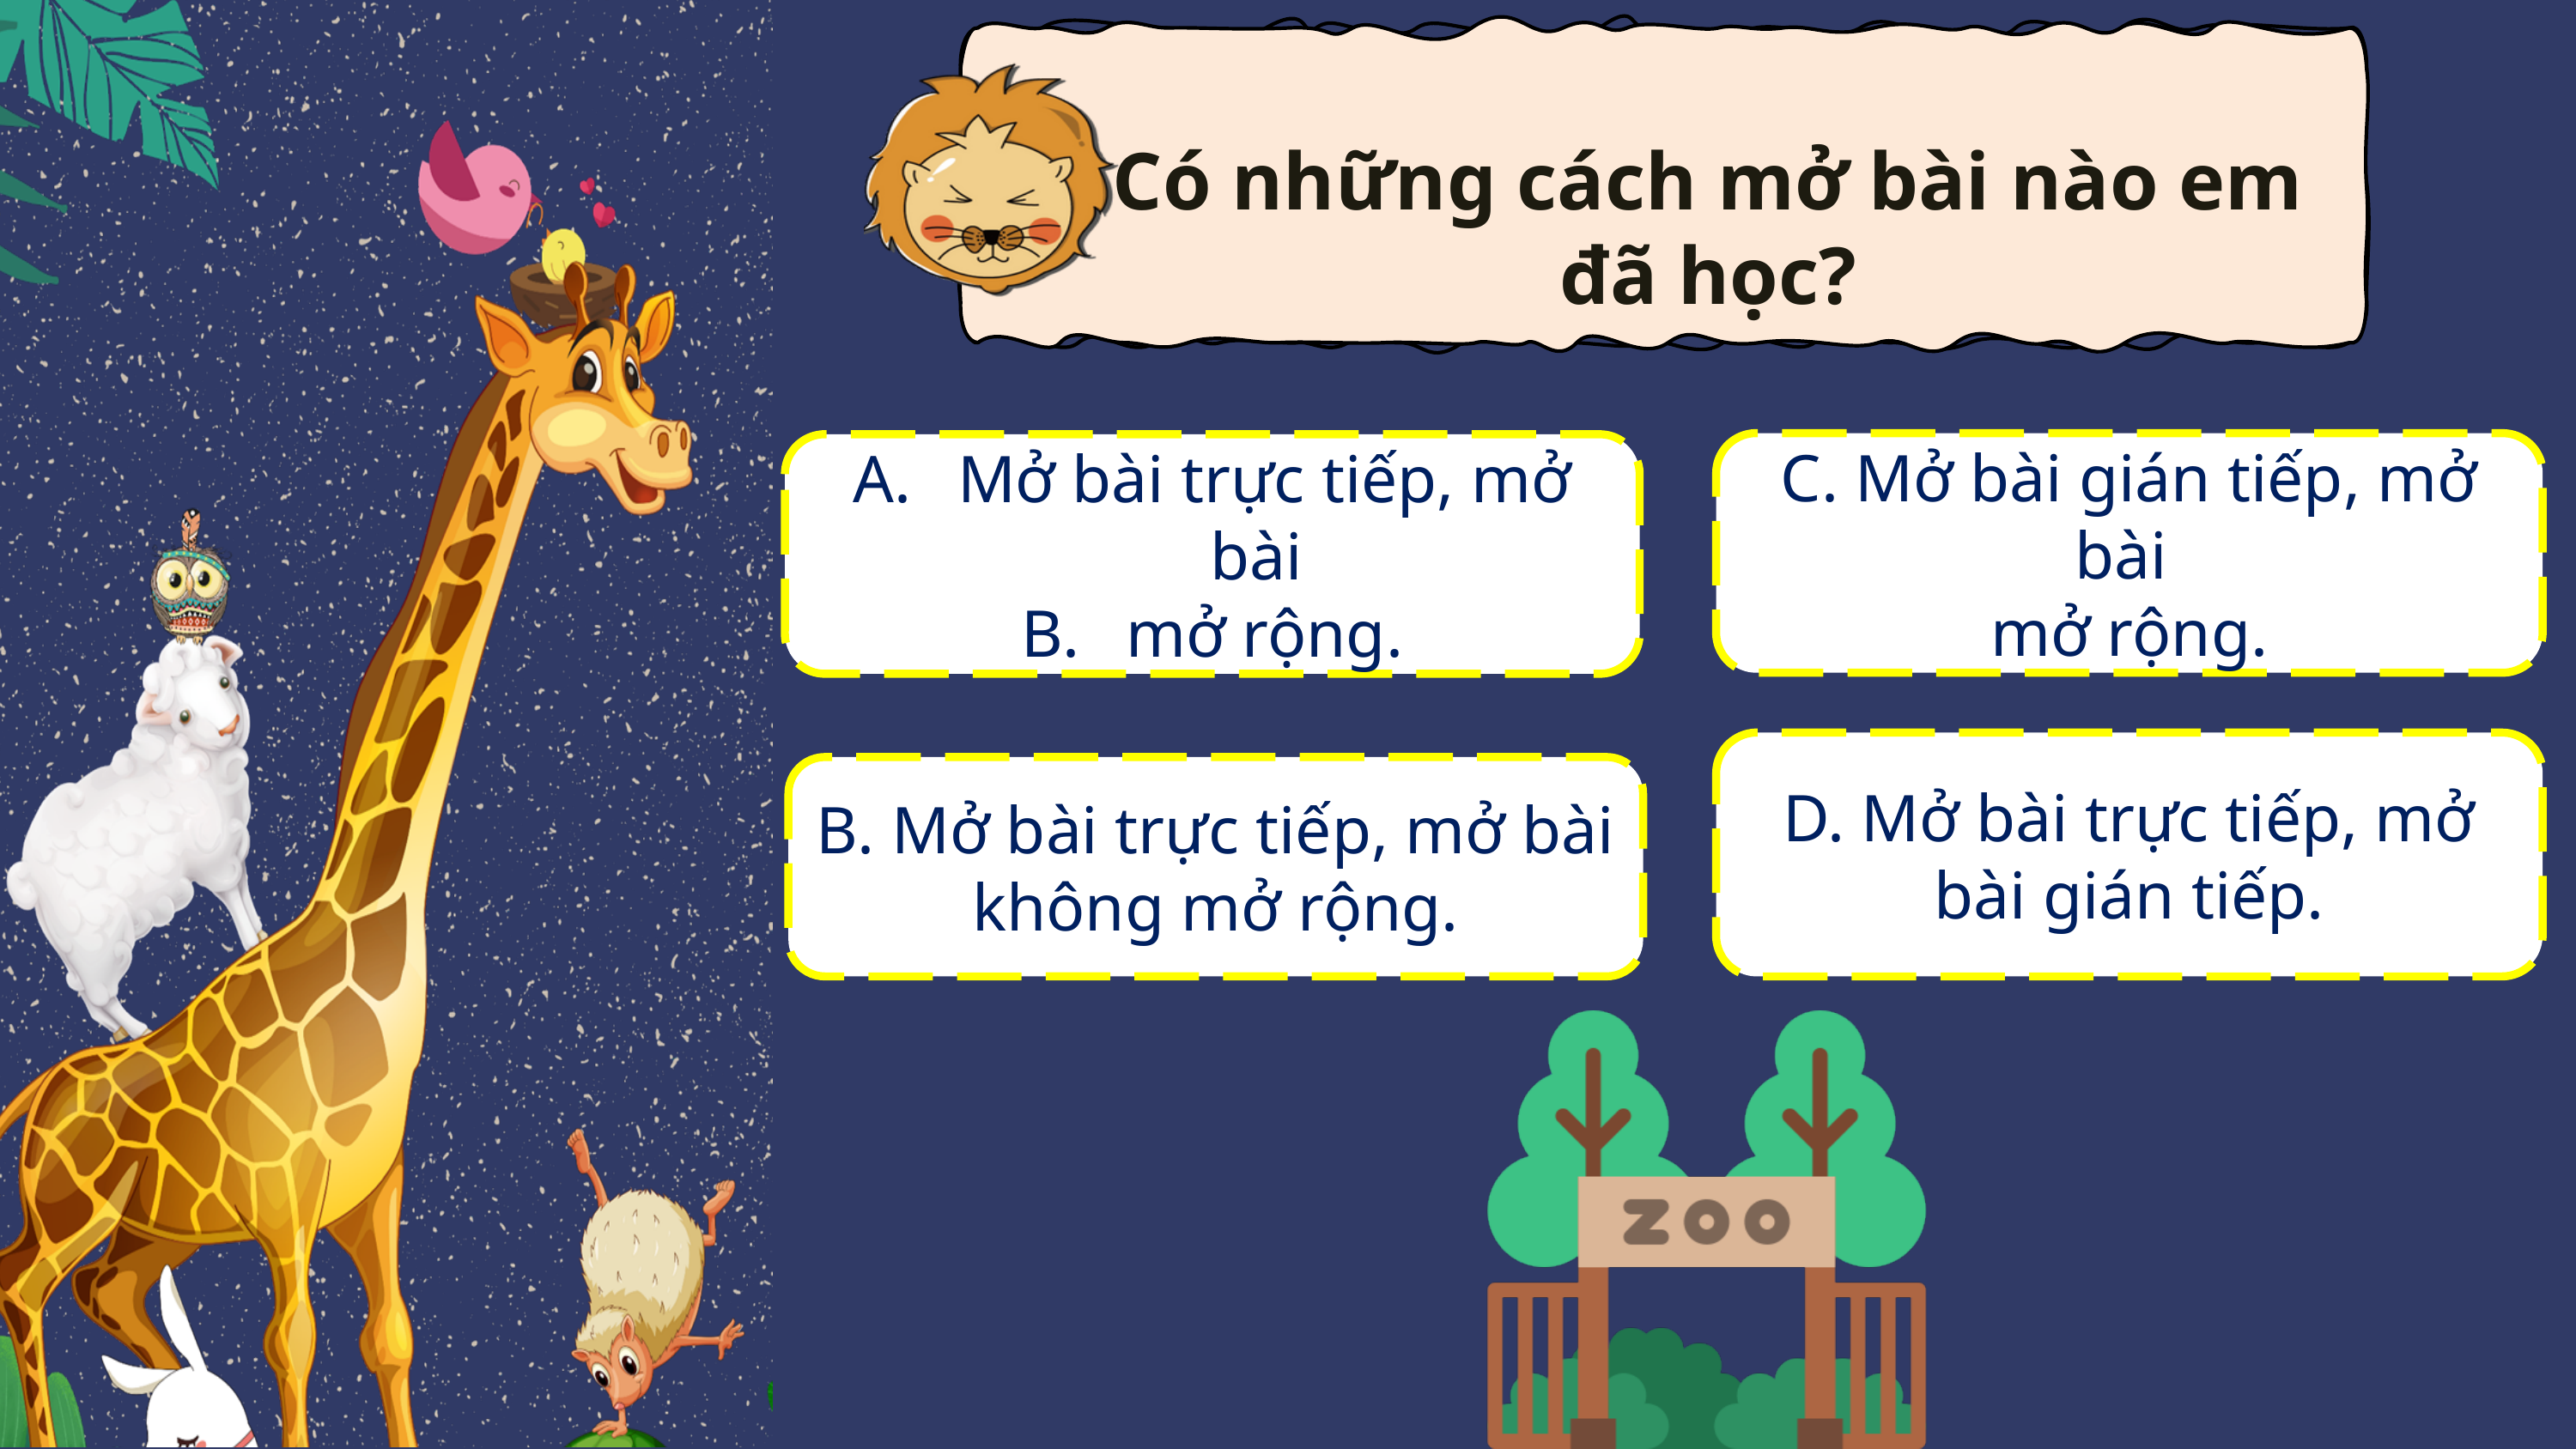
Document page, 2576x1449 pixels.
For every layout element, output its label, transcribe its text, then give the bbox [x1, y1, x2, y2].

picture [0, 0, 774, 1448]
picture [1484, 1010, 1930, 1449]
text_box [863, 21, 2367, 343]
text_box C. Mở bài gián tiếp, mở bài mở rộng. [1716, 433, 2543, 673]
text_box D. Mở bài trực tiếp, mở bài gián tiếp. [1716, 732, 2543, 977]
text_box B. Mở bài trực tiếp, mở bài không mở rộng. [788, 756, 1643, 977]
text_box Mở bài trực tiếp, mở bài mở rộng. [785, 433, 1640, 674]
